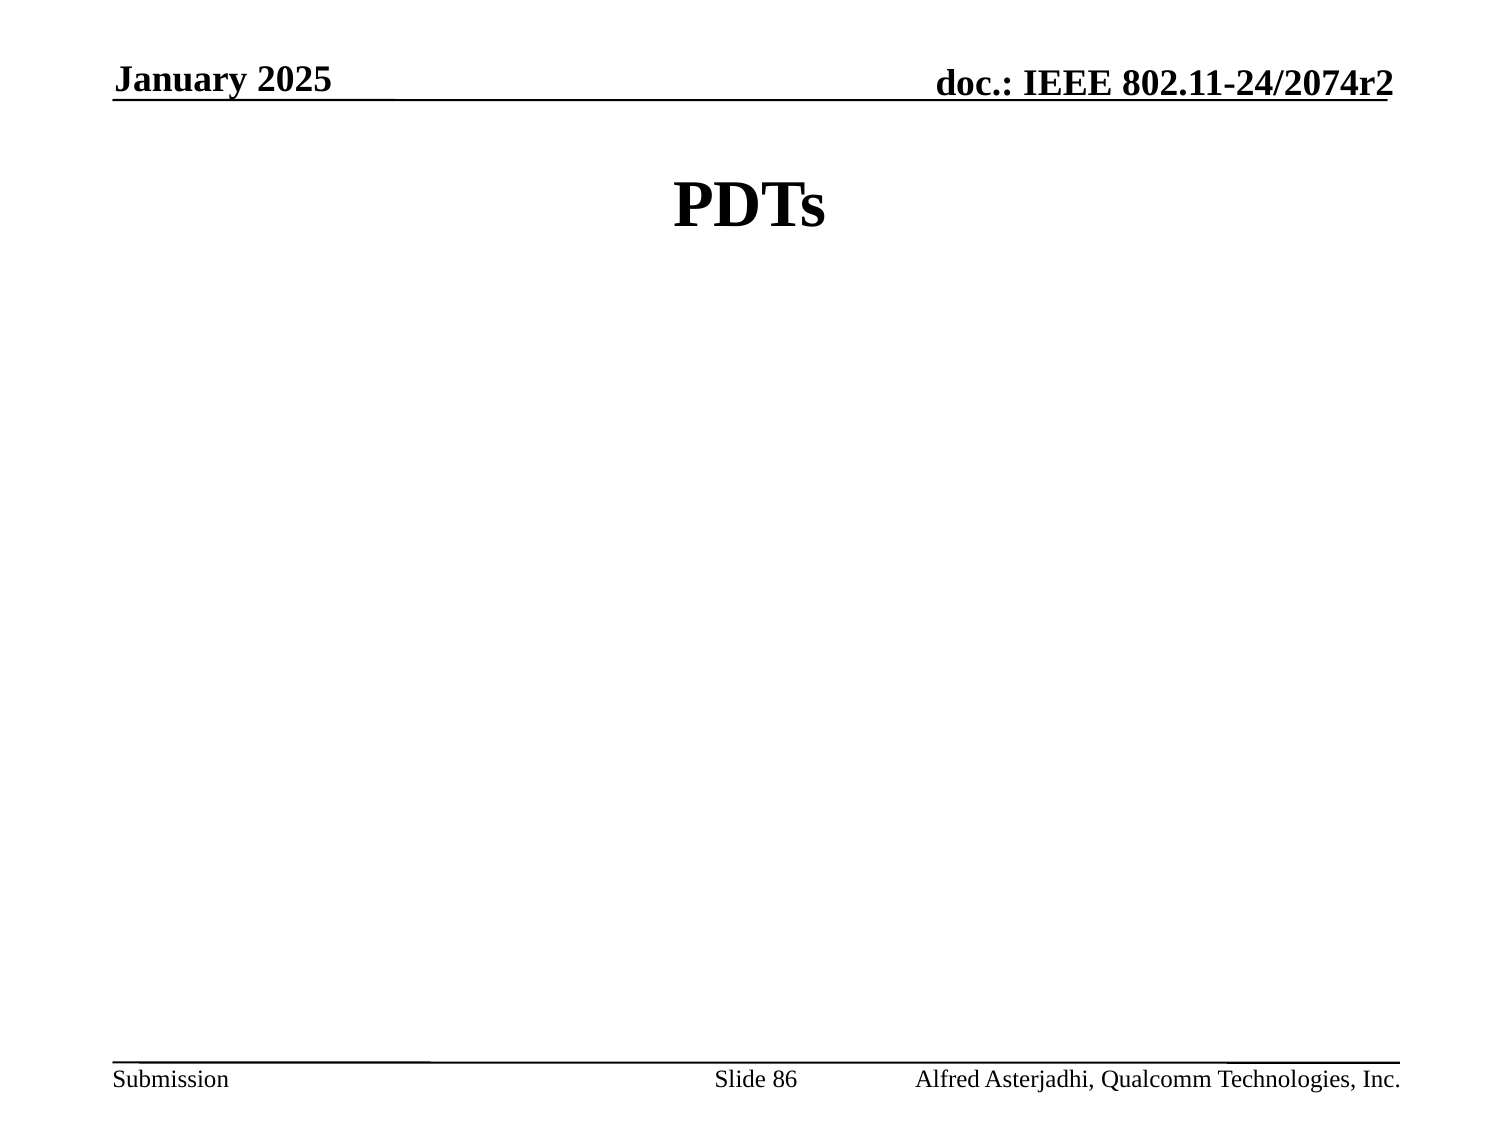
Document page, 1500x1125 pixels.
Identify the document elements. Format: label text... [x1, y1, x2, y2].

title PDTs [112, 112, 1388, 288]
footer Alfred Asterjadhi, Qualcomm Technologies, Inc. [878, 1061, 1402, 1093]
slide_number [114, 54, 423, 100]
slide_number Slide 86 [712, 1061, 800, 1123]
